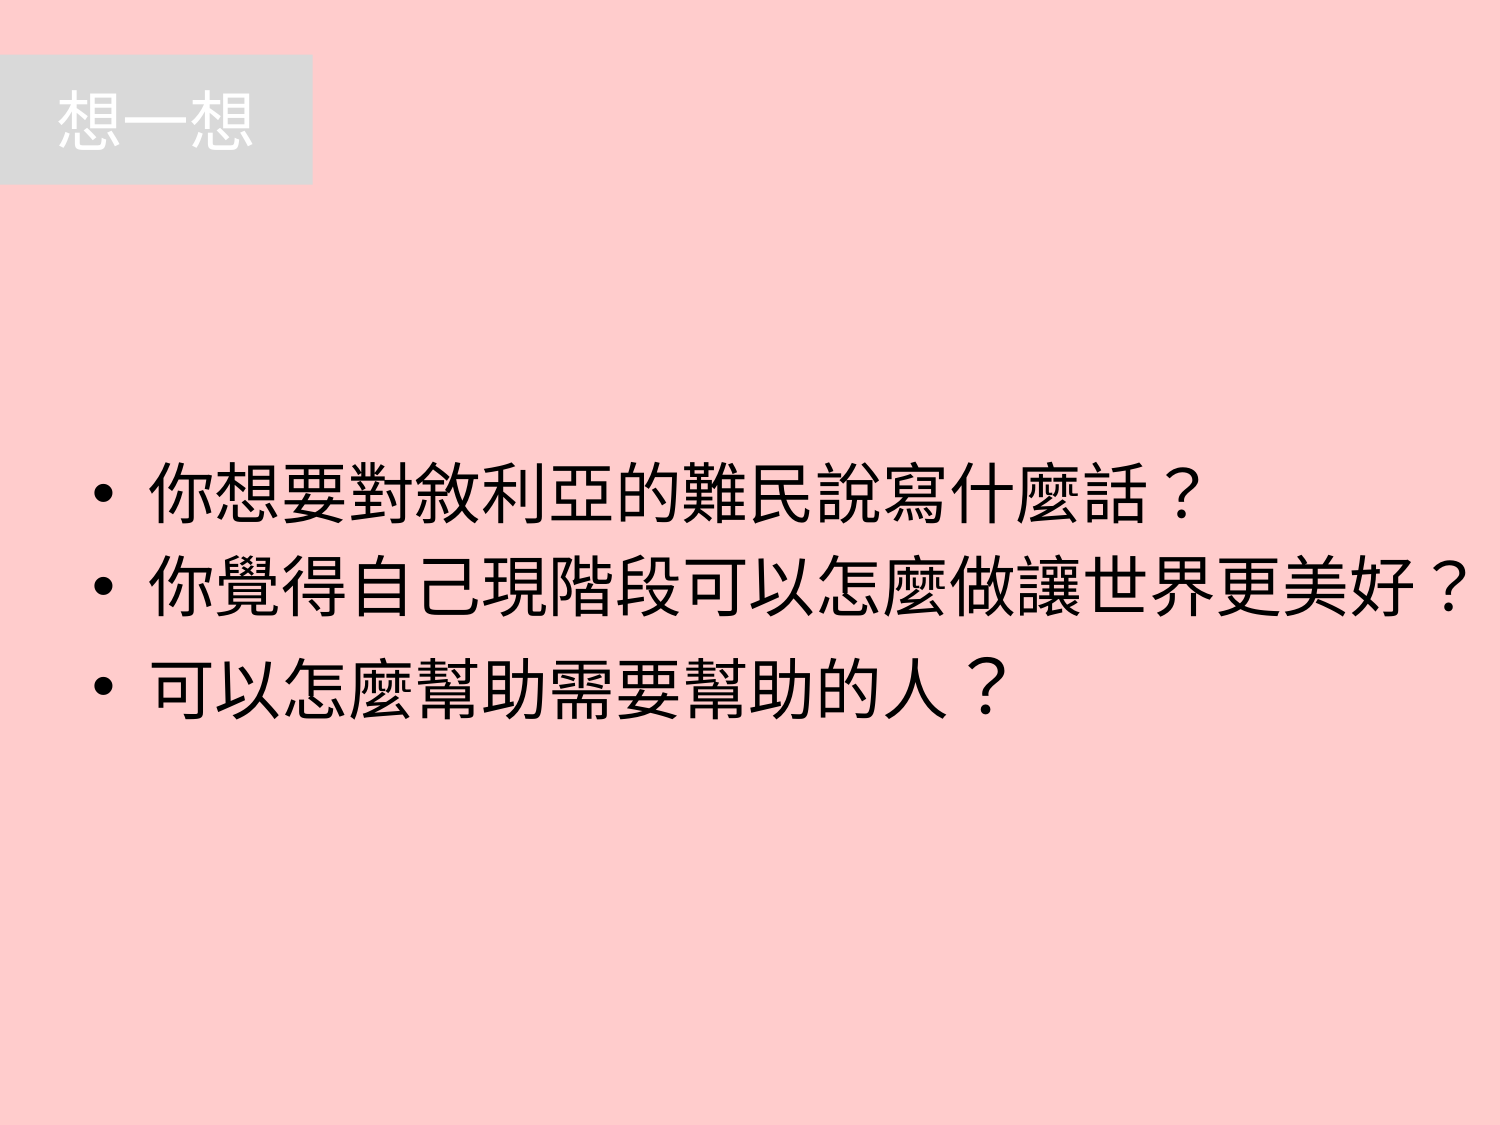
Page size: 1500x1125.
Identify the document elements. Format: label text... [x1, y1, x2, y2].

title 想一想 [0, 54, 313, 185]
list 你想要對敘利亞的難民說寫什麼話？ 你覺得自己現階段可以怎麼做讓世界更美好？ 可以怎麼幫助需要幫助的人？ [76, 444, 1500, 906]
